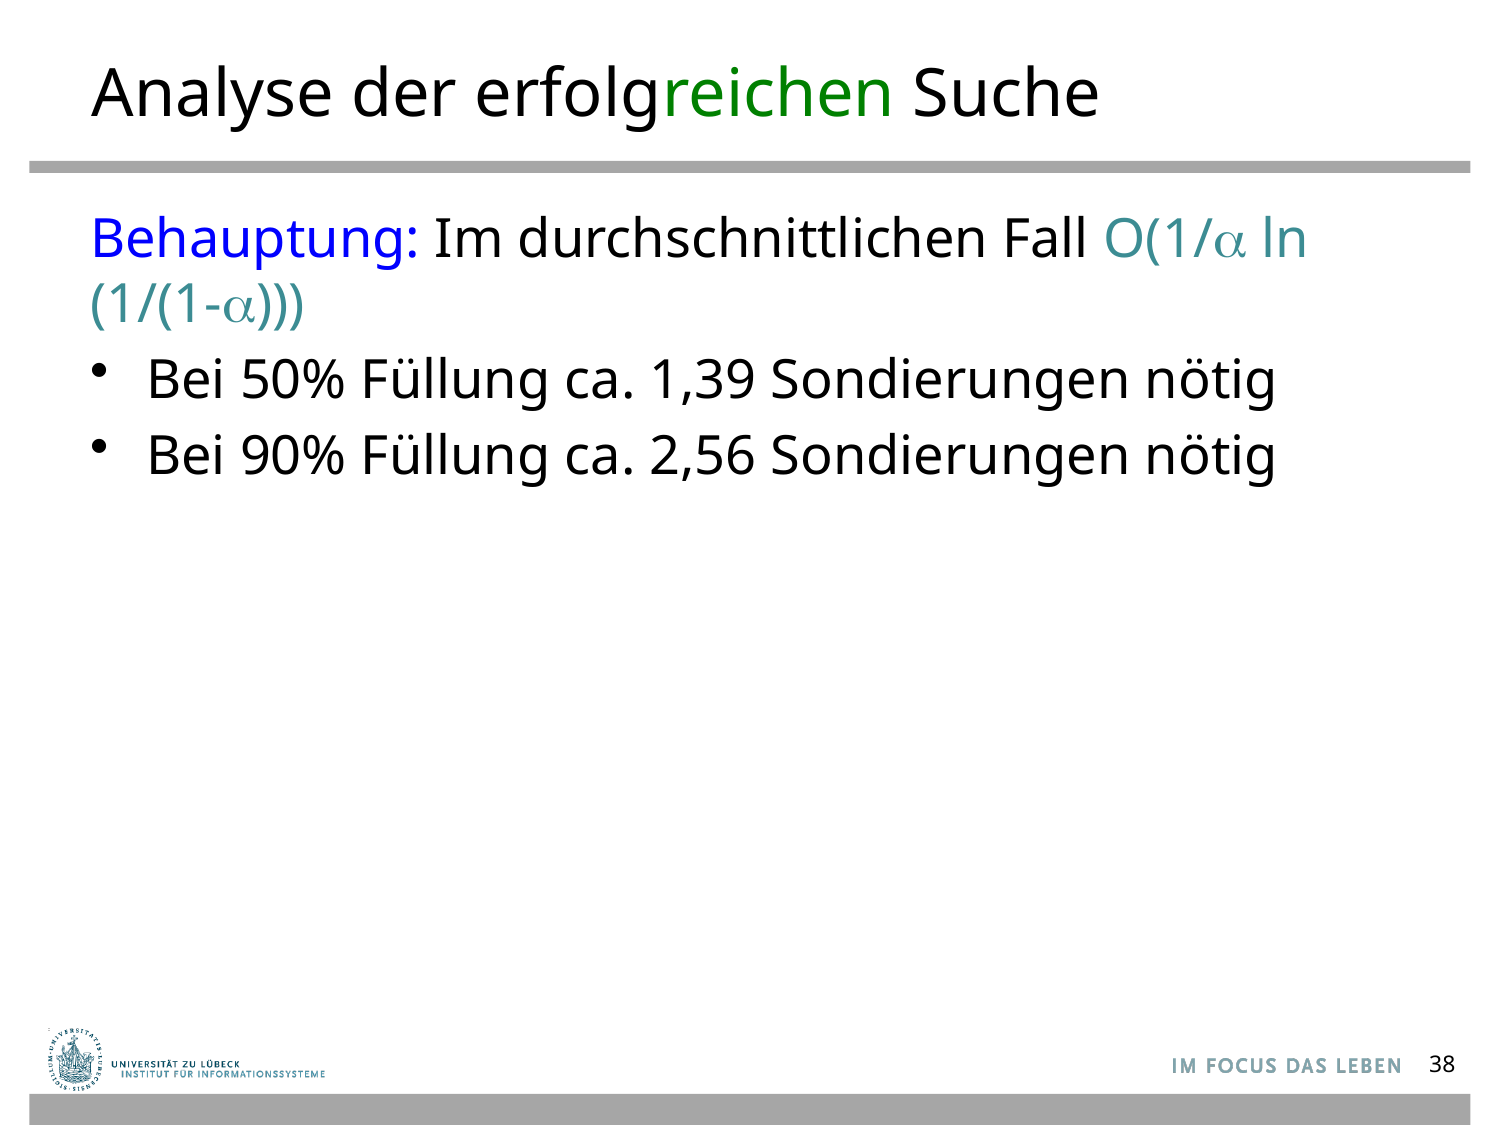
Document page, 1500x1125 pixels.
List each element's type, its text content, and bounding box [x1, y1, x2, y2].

picture [1173, 1058, 1305, 1073]
list Behauptung: Im durchschnittlichen Fall O(1/a ln (1/(1-a))) Bei 50% Füllung ca. 1,39 Sondierungen nötig Bei 90% Füllung ca. 2,56 Sondierungen nötig [75, 196, 1425, 1012]
title Analyse der erfolgreichen Suche [76, 42, 1427, 126]
slide_number 38 [1305, 1050, 1471, 1083]
